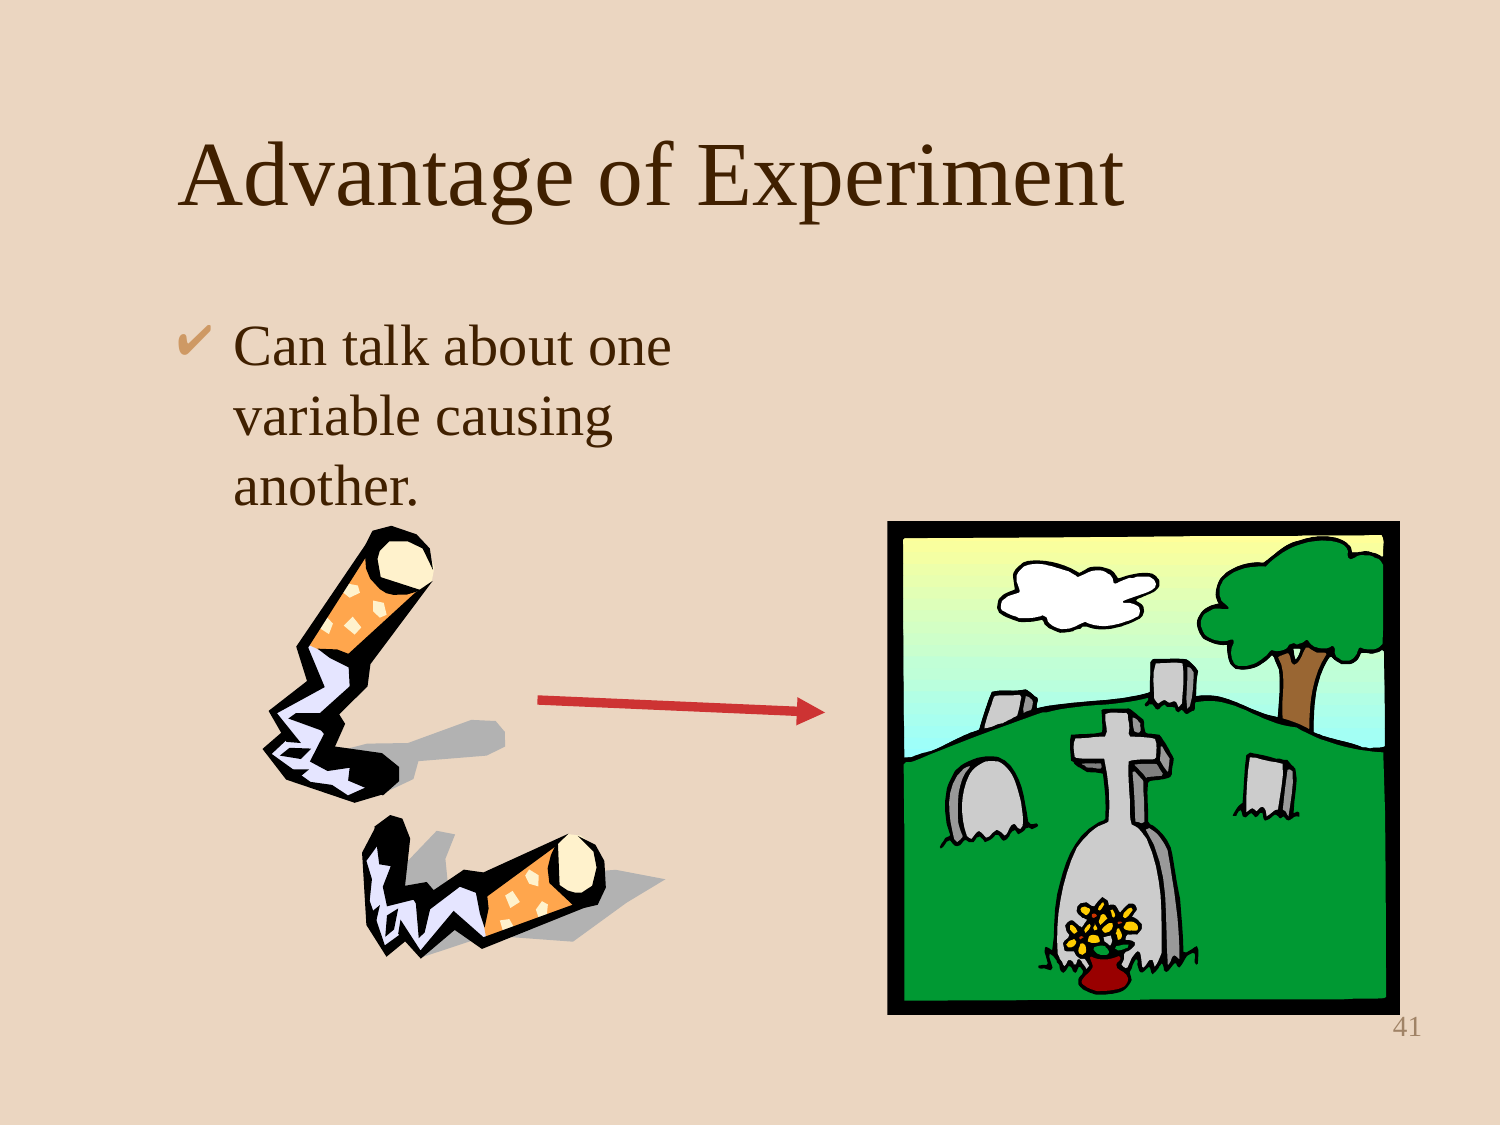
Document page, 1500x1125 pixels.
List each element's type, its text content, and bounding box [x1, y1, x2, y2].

text_box [674, 705, 826, 719]
slide_number 41 [1124, 999, 1438, 1076]
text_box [887, 520, 1401, 1016]
title Advantage of Experiment [162, 74, 1438, 263]
picture [262, 524, 670, 963]
list Can talk about one variable causing another. [162, 299, 788, 976]
